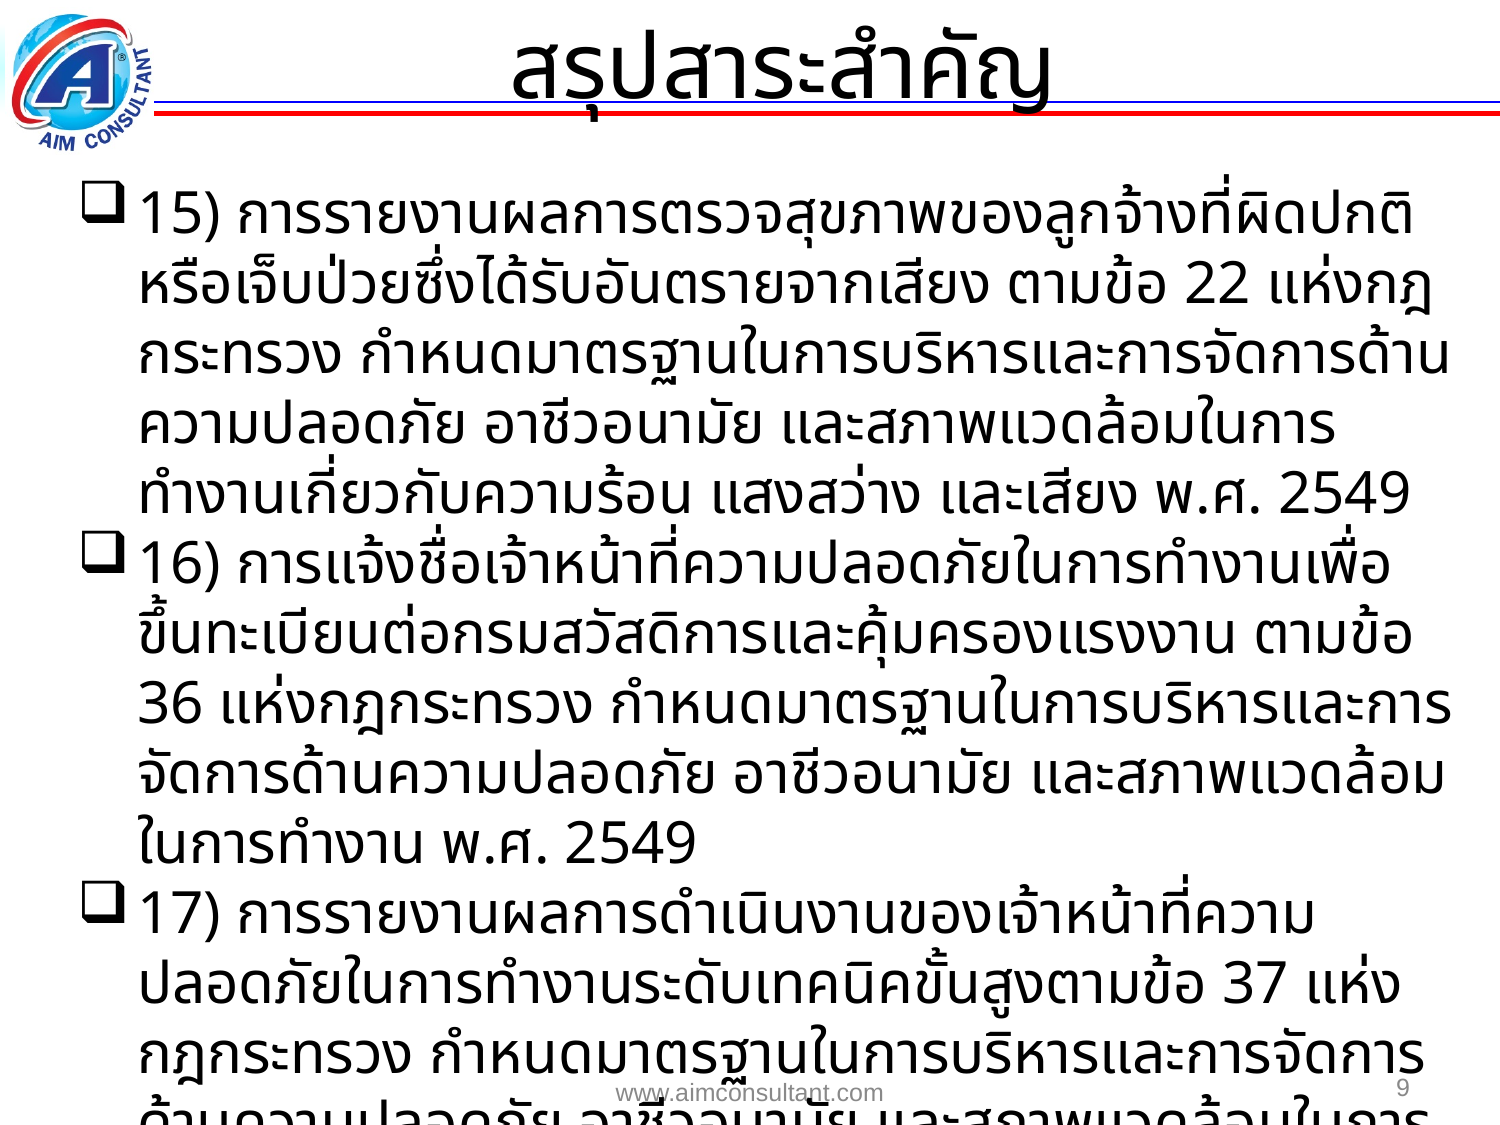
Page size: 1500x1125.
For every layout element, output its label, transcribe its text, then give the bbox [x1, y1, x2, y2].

text_box 15) การรายงานผลการตรวจสุขภาพของลูกจ้างที่ผิดปกติหรือเจ็บป่วยซึ่งได้รับอันตรายจากเสียง ตามข้อ 22 แห่งกฎกระทรวง กำหนดมาตรฐานในการบริหารและการจัดการด้านความปลอดภัย อาชีวอนามัย และสภาพแวดล้อมในการทำงานเกี่ยวกับความร้อน แสงสว่าง และเสียง พ.ศ. 2549 16) การแจ้งชื่อเจ้าหน้าที่ความปลอดภัยในการทำงานเพื่อขึ้นทะเบียนต่อกรมสวัสดิการและคุ้มครองแรงงาน ตามข้อ 36 แห่งกฎกระทรวง กำหนดมาตรฐานในการบริหารและการจัดการด้านความปลอดภัย อาชีวอนามัย และสภาพแวดล้อมในการทำงาน พ.ศ. 2549 17) การรายงานผลการดำเนินงานของเจ้าหน้าที่ความปลอดภัยในการทำงานระดับเทคนิคขั้นสูงตามข้อ 37 แห่งกฎกระทรวง กำหนดมาตรฐานในการบริหารและการจัดการด้านความปลอดภัย อาชีวอนามัย และสภาพแวดล้อมในการทำงาน พ.ศ. 2549 [34, 167, 1469, 1125]
text_box สรุปสาระสำคัญ [108, 0, 1459, 129]
picture [5, 7, 154, 155]
